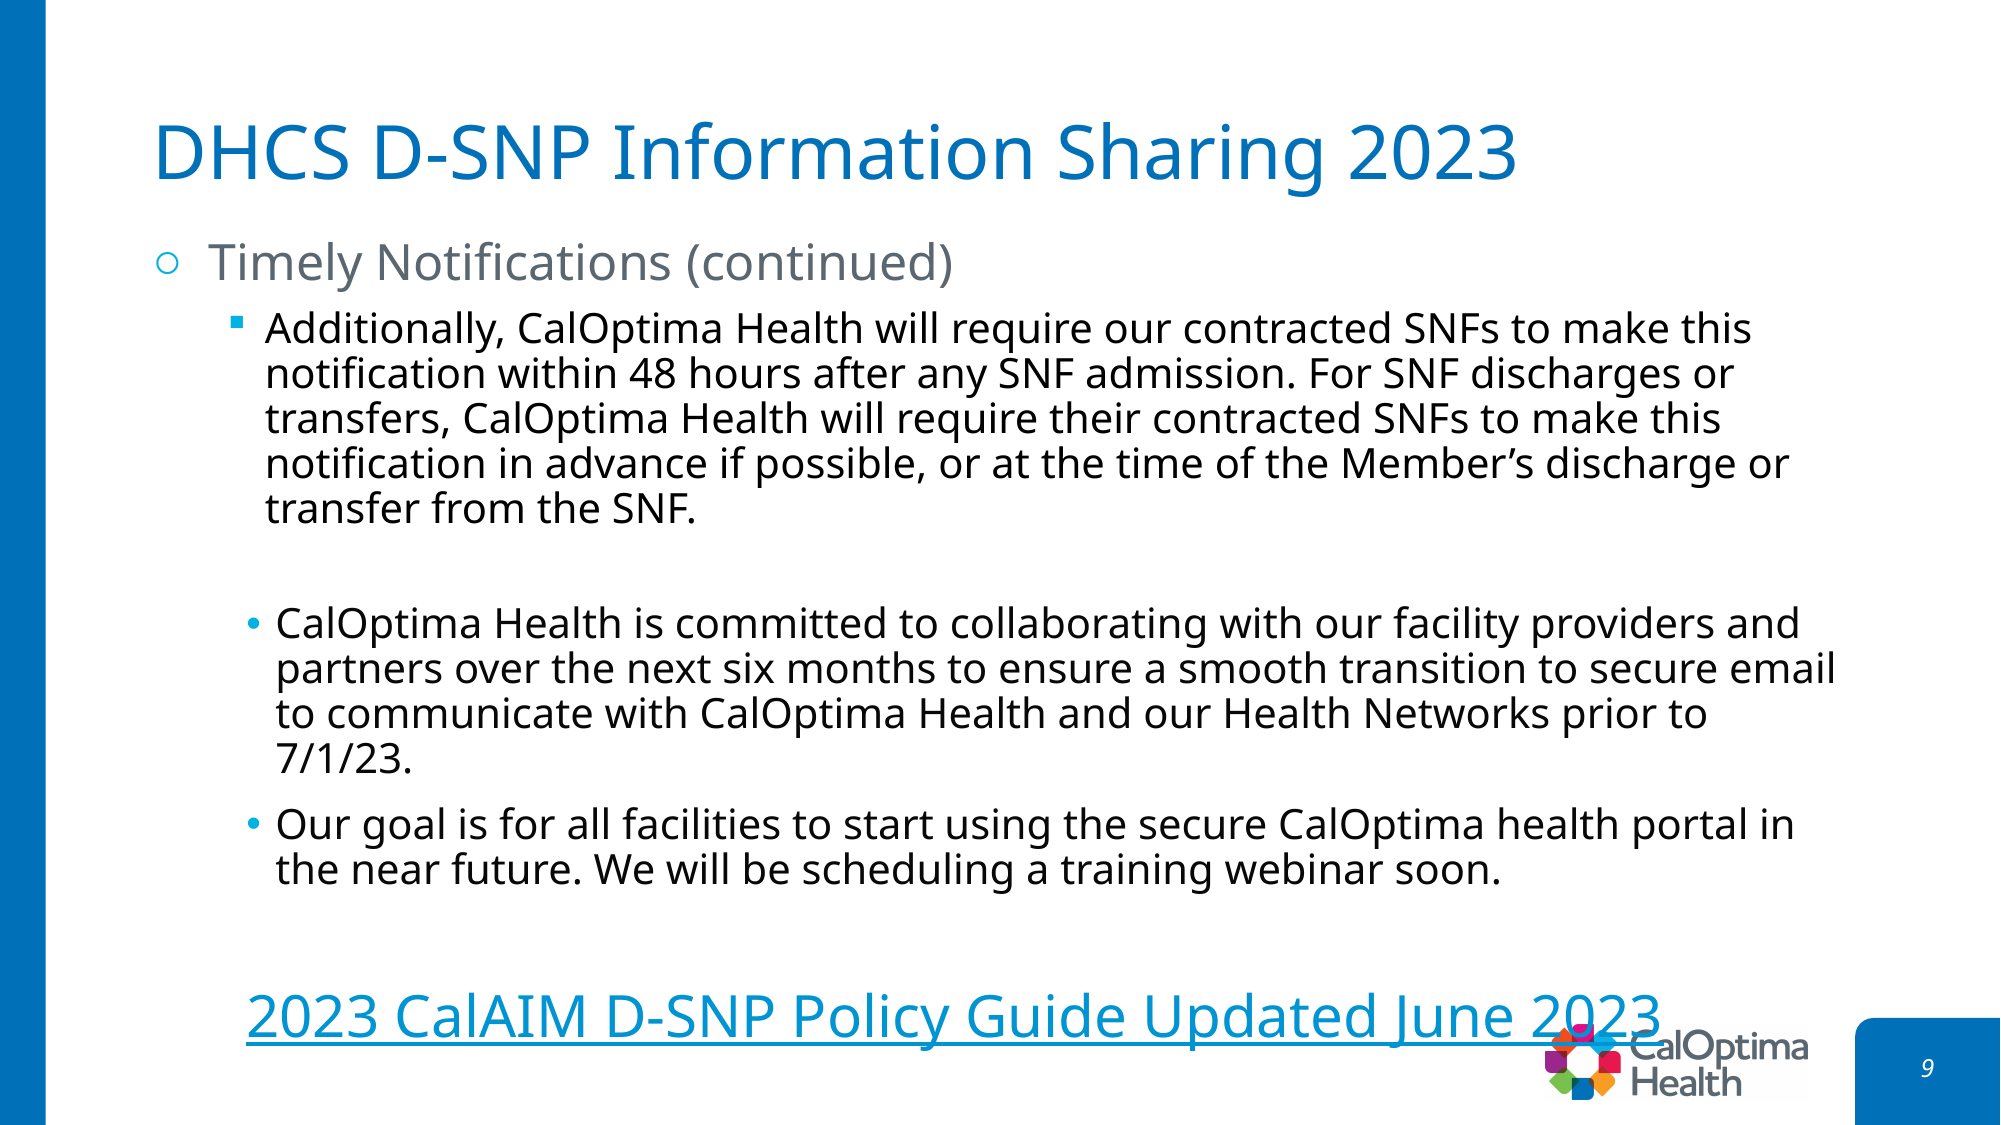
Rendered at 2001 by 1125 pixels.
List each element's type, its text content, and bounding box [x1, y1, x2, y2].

picture [1545, 1069, 1808, 1100]
list Timely Notifications (continued) Additionally, CalOptima Health will require our contracted SNFs to make this notification within 48 hours after any SNF admission. For SNF discharges or transfers, CalOptima Health will require their contracted SNFs to make this notification in advance if possible, or at the time of the Member’s discharge or transfer from the SNF. CalOptima Health is committed to collaborating with our facility providers and partners over the next six months to ensure a smooth transition to secure email to communicate with CalOptima Health and our Health Networks prior to 7/1/23. Our goal is for all facilities to start using the secure CalOptima health portal in the near future. We will be scheduling a training webinar soon. 2023 CalAIM D-SNP Policy Guide Updated June 2023 [137, 229, 1863, 1069]
title DHCS D-SNP Information Sharing 2023 [137, 39, 1863, 204]
